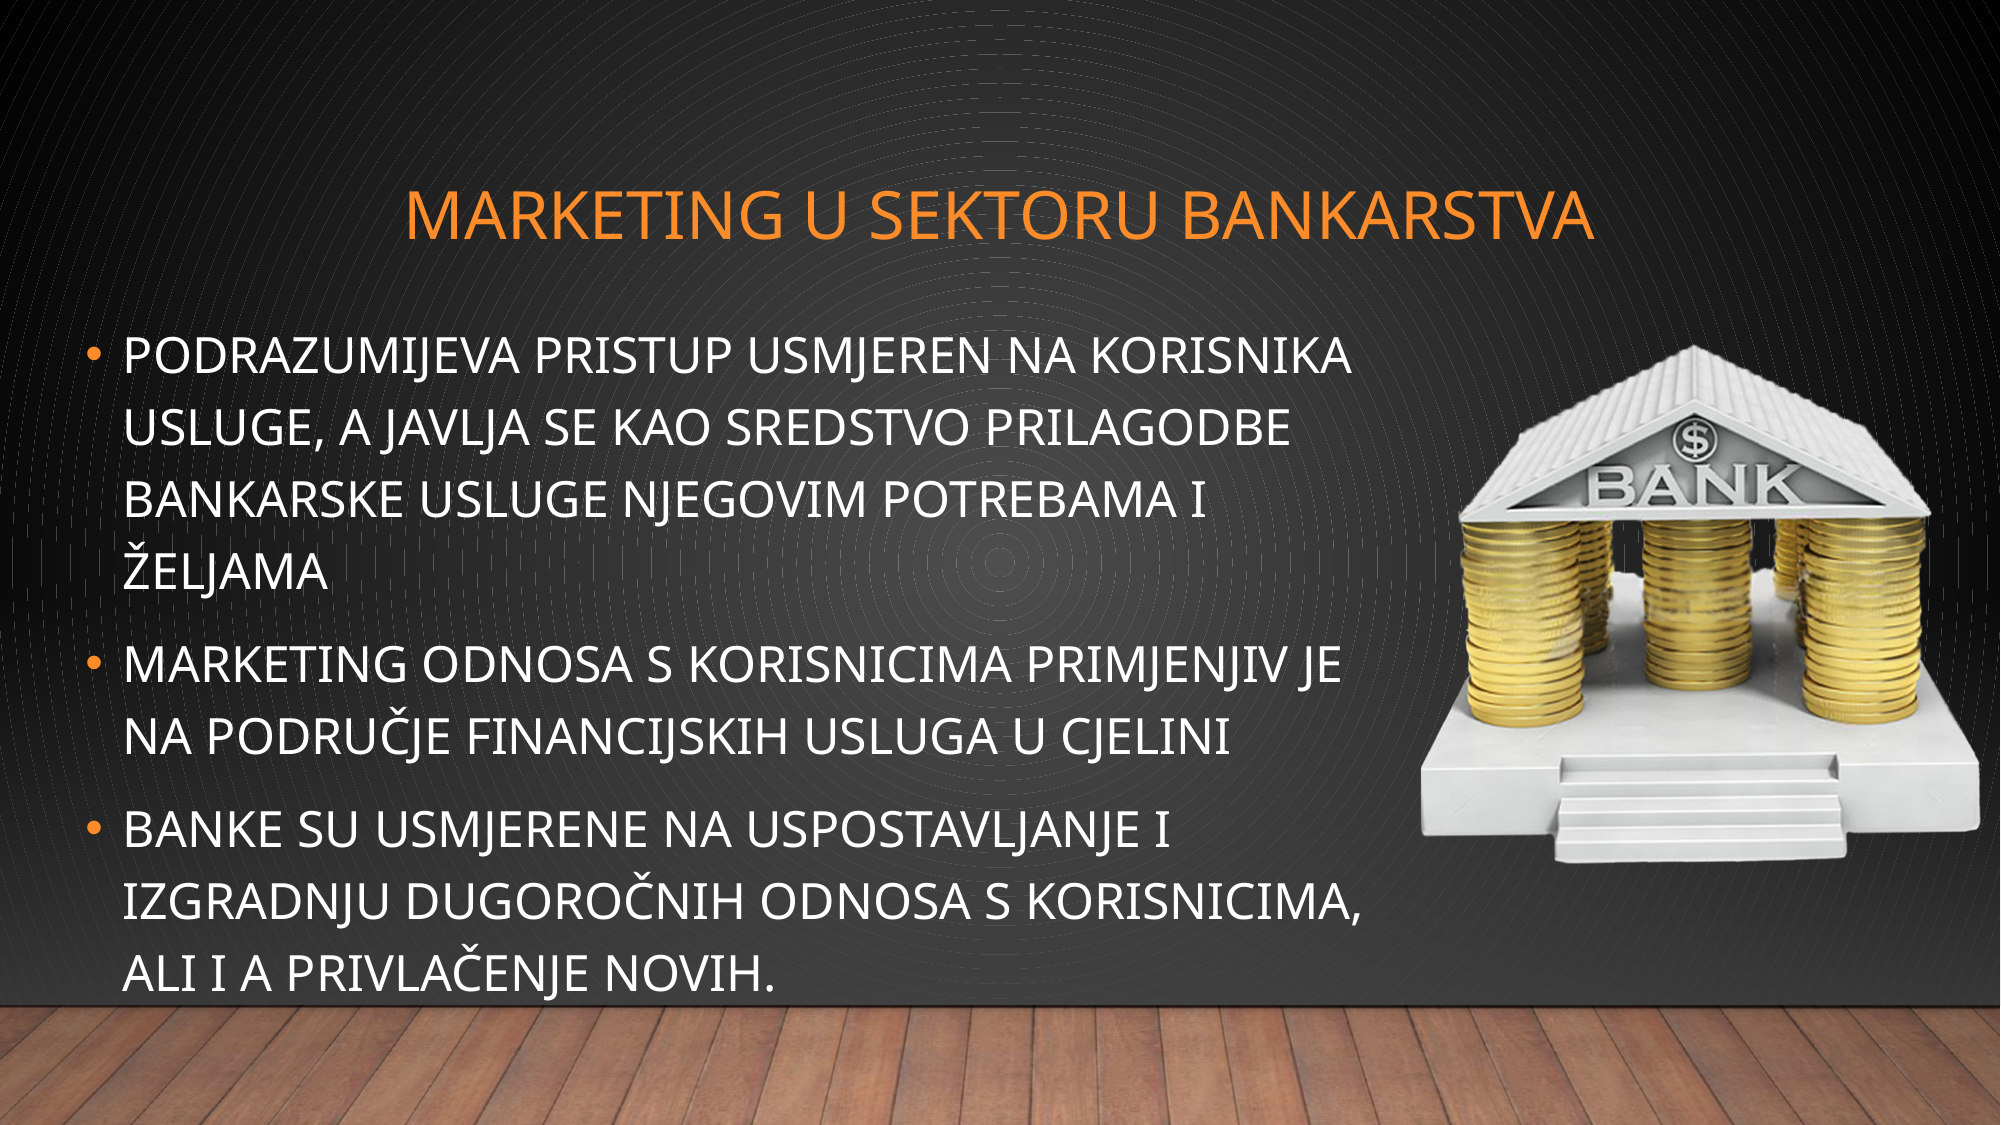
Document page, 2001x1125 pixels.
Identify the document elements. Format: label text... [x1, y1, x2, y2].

picture [1346, 312, 2000, 928]
list PODRAZUMIJEVA PRISTUP USMJEREN NA KORISNIKA USLUGE, A JAVLJA SE KAO SREDSTVO PRILAGODBE BANKARSKE USLUGE NJEGOVIM POTREBAMA I ŽELJAMA MARKETING ODNOSA S KORISNICIMA PRIMJENJIV JE NA PODRUČJE FINANCIJSKIH USLUGA U CJELINI BANKE SU USMJERENE NA USPOSTAVLJANJE I IZGRADNJU DUGOROČNIH ODNOSA S KORISNICIMA, ALI I A PRIVLAČENJE NOVIH. [70, 304, 1386, 928]
picture [0, 1005, 2000, 1125]
title Marketing u sektoru bankarstva [238, 131, 1763, 305]
